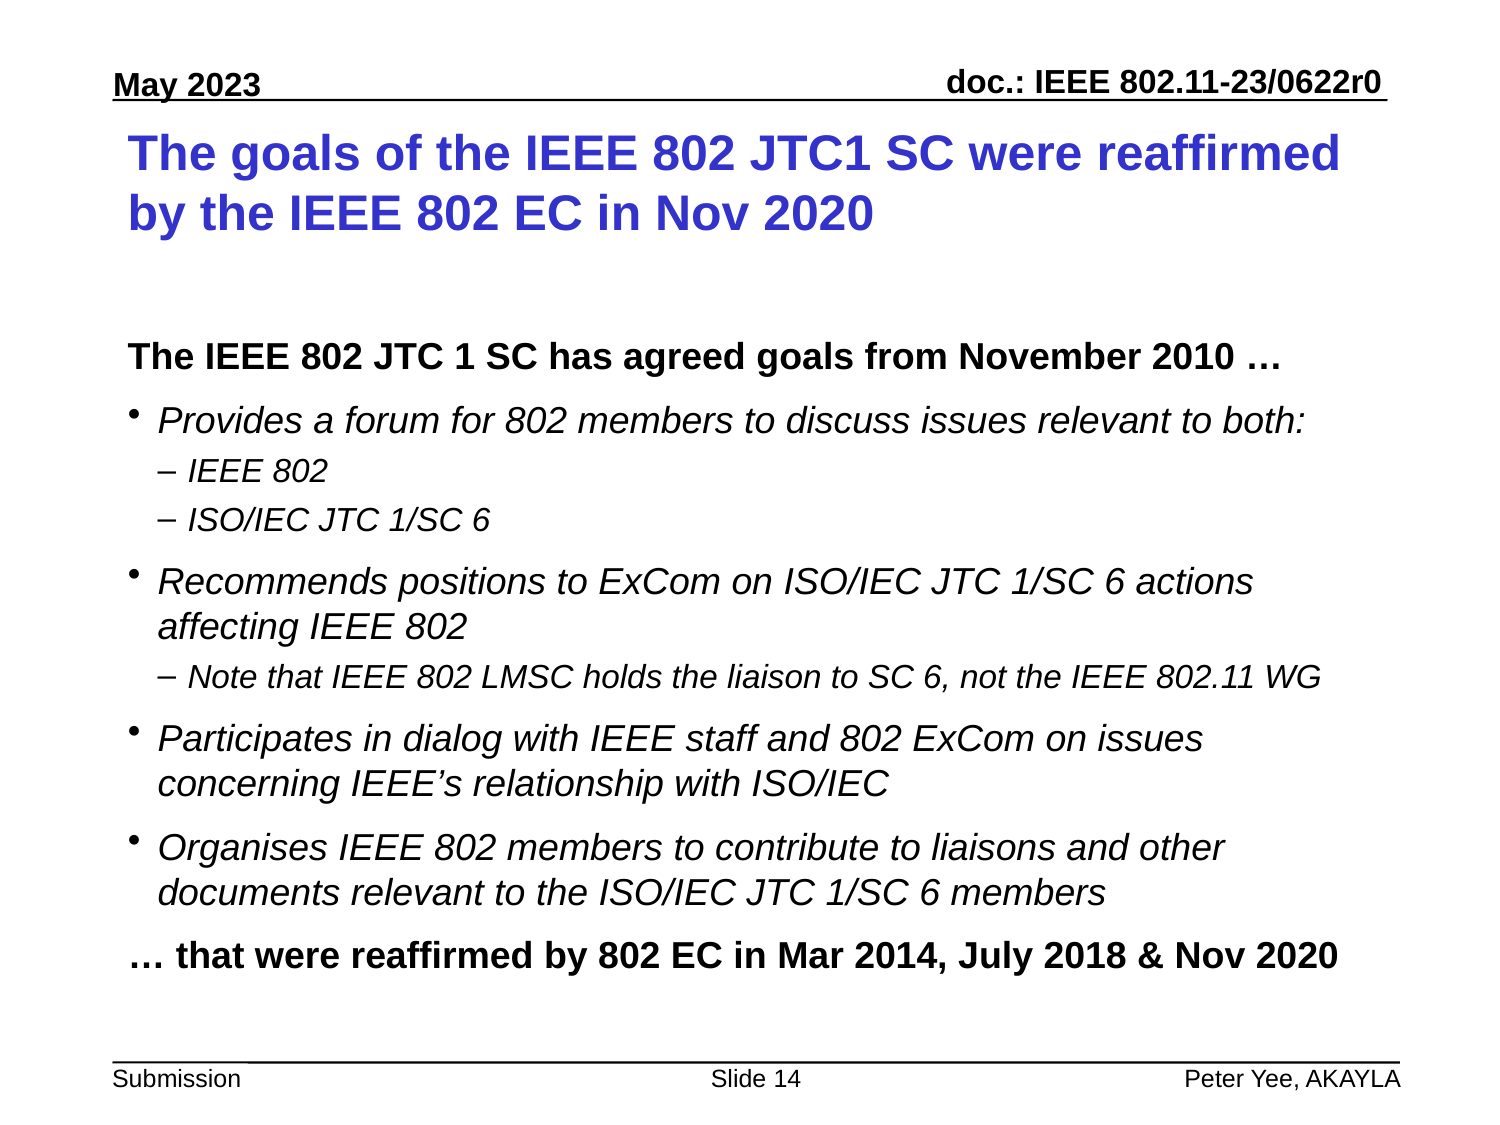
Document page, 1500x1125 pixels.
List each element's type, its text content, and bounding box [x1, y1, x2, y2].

slide_number Slide 14 [709, 1061, 803, 1093]
footer Peter Yee, AKAYLA [1183, 1061, 1402, 1093]
title The goals of the IEEE 802 JTC1 SC were reaffirmed by the IEEE 802 EC in Nov 2020 [112, 112, 1388, 288]
list The IEEE 802 JTC 1 SC has agreed goals from November 2010 … Provides a forum for 802 members to discuss issues relevant to both: IEEE 802 ISO/IEC JTC 1/SC 6 Recommends positions to ExCom on ISO/IEC JTC 1/SC 6 actions affecting IEEE 802 Note that IEEE 802 LMSC holds the liaison to SC 6, not the IEEE 802.11 WG Participates in dialog with IEEE staff and 802 ExCom on issues concerning IEEE’s relationship with ISO/IEC Organises IEEE 802 members to contribute to liaisons and other documents relevant to the ISO/IEC JTC 1/SC 6 members … that were reaffirmed by 802 EC in Mar 2014, July 2018 & Nov 2020 [112, 324, 1388, 1000]
